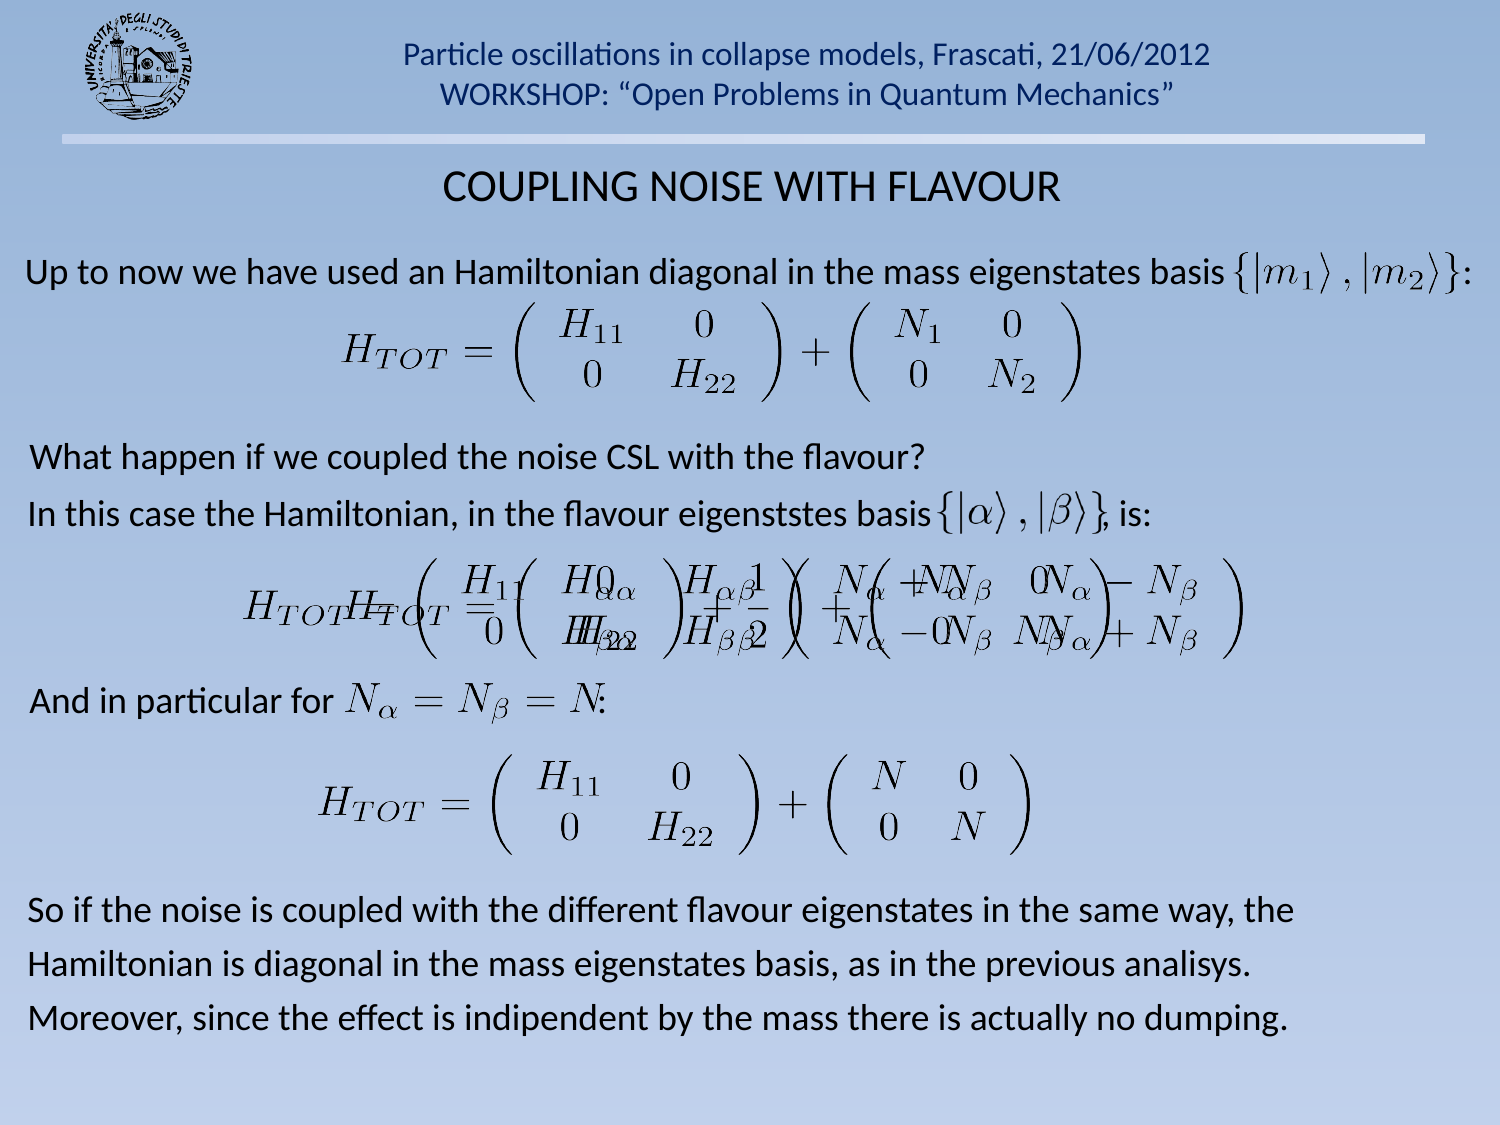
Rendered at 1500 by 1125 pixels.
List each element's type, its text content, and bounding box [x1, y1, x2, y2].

text_box What happen if we coupled the noise CSL with the flavour? [14, 424, 1123, 479]
picture [341, 301, 1081, 403]
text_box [12, 480, 1500, 542]
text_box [62, 10, 1451, 162]
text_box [12, 668, 1500, 1048]
picture [243, 558, 1244, 659]
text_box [10, 239, 1500, 301]
text_box COUPLING NOISE WITH FLAVOUR [43, 147, 1461, 218]
